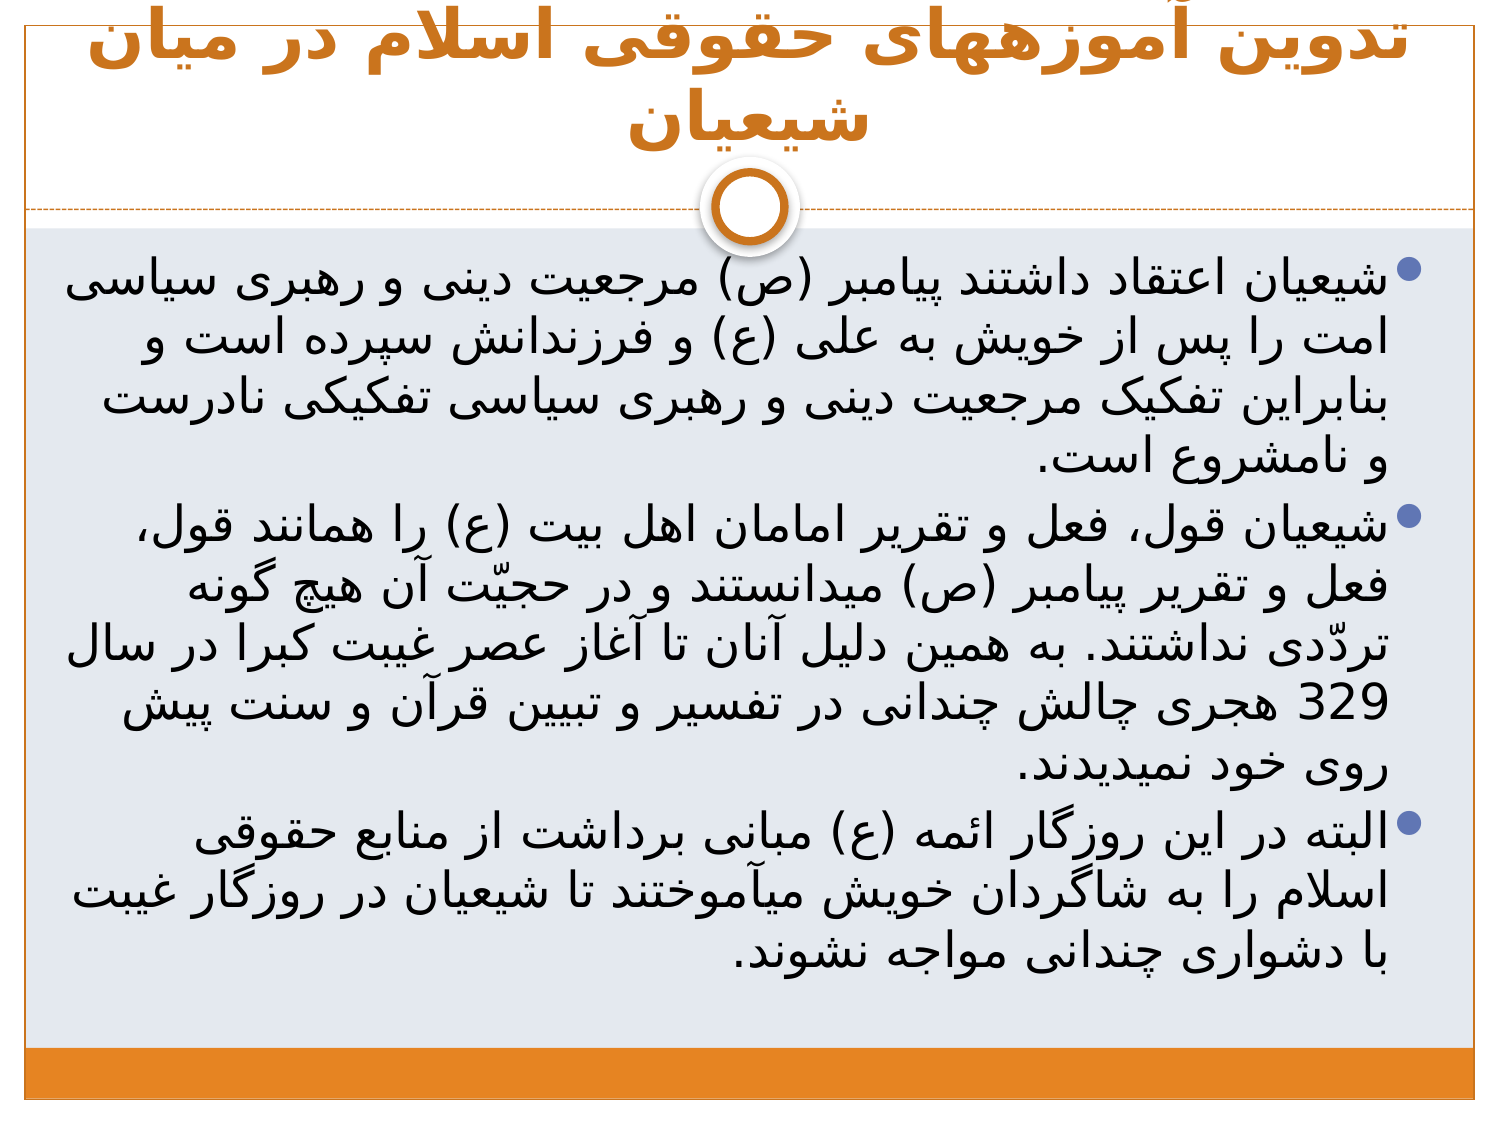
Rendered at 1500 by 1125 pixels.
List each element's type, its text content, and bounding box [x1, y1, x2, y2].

title تدوین آموزه­های حقوقی اسلام در میان شیعیان [49, 37, 1450, 162]
list شیعیان اعتقاد داشتند پیامبر (ص) مرجعیت دینی و رهبری سیاسی امت را پس از خویش به علی (ع) و فرزندانش سپرده است و بنابراین تفکیک مرجعیت دینی و رهبری سیاسی تفکیکی نادرست و نامشروع است. شیعیان قول، فعل و تقریر امامان اهل بیت (ع) را همانند قول، فعل و تقرير پيامبر (ص) می­دانستند و در حجيّت آن هيچ گونه تردّدى نداشتند. به همین دلیل آنان تا آغاز عصر غیبت کبرا در سال 329 هجری چالش چندانی در تفسیر و تبیین قرآن و سنت پیش روی خود نمی­دیدند. البته در این روزگار ائمه (ع) مبانی برداشت از منابع حقوقی اسلام را به شاگردان خویش می­آموختند تا شیعیان در روزگار غیبت با دشواری چندانی مواجه نشوند. [50, 237, 1445, 988]
